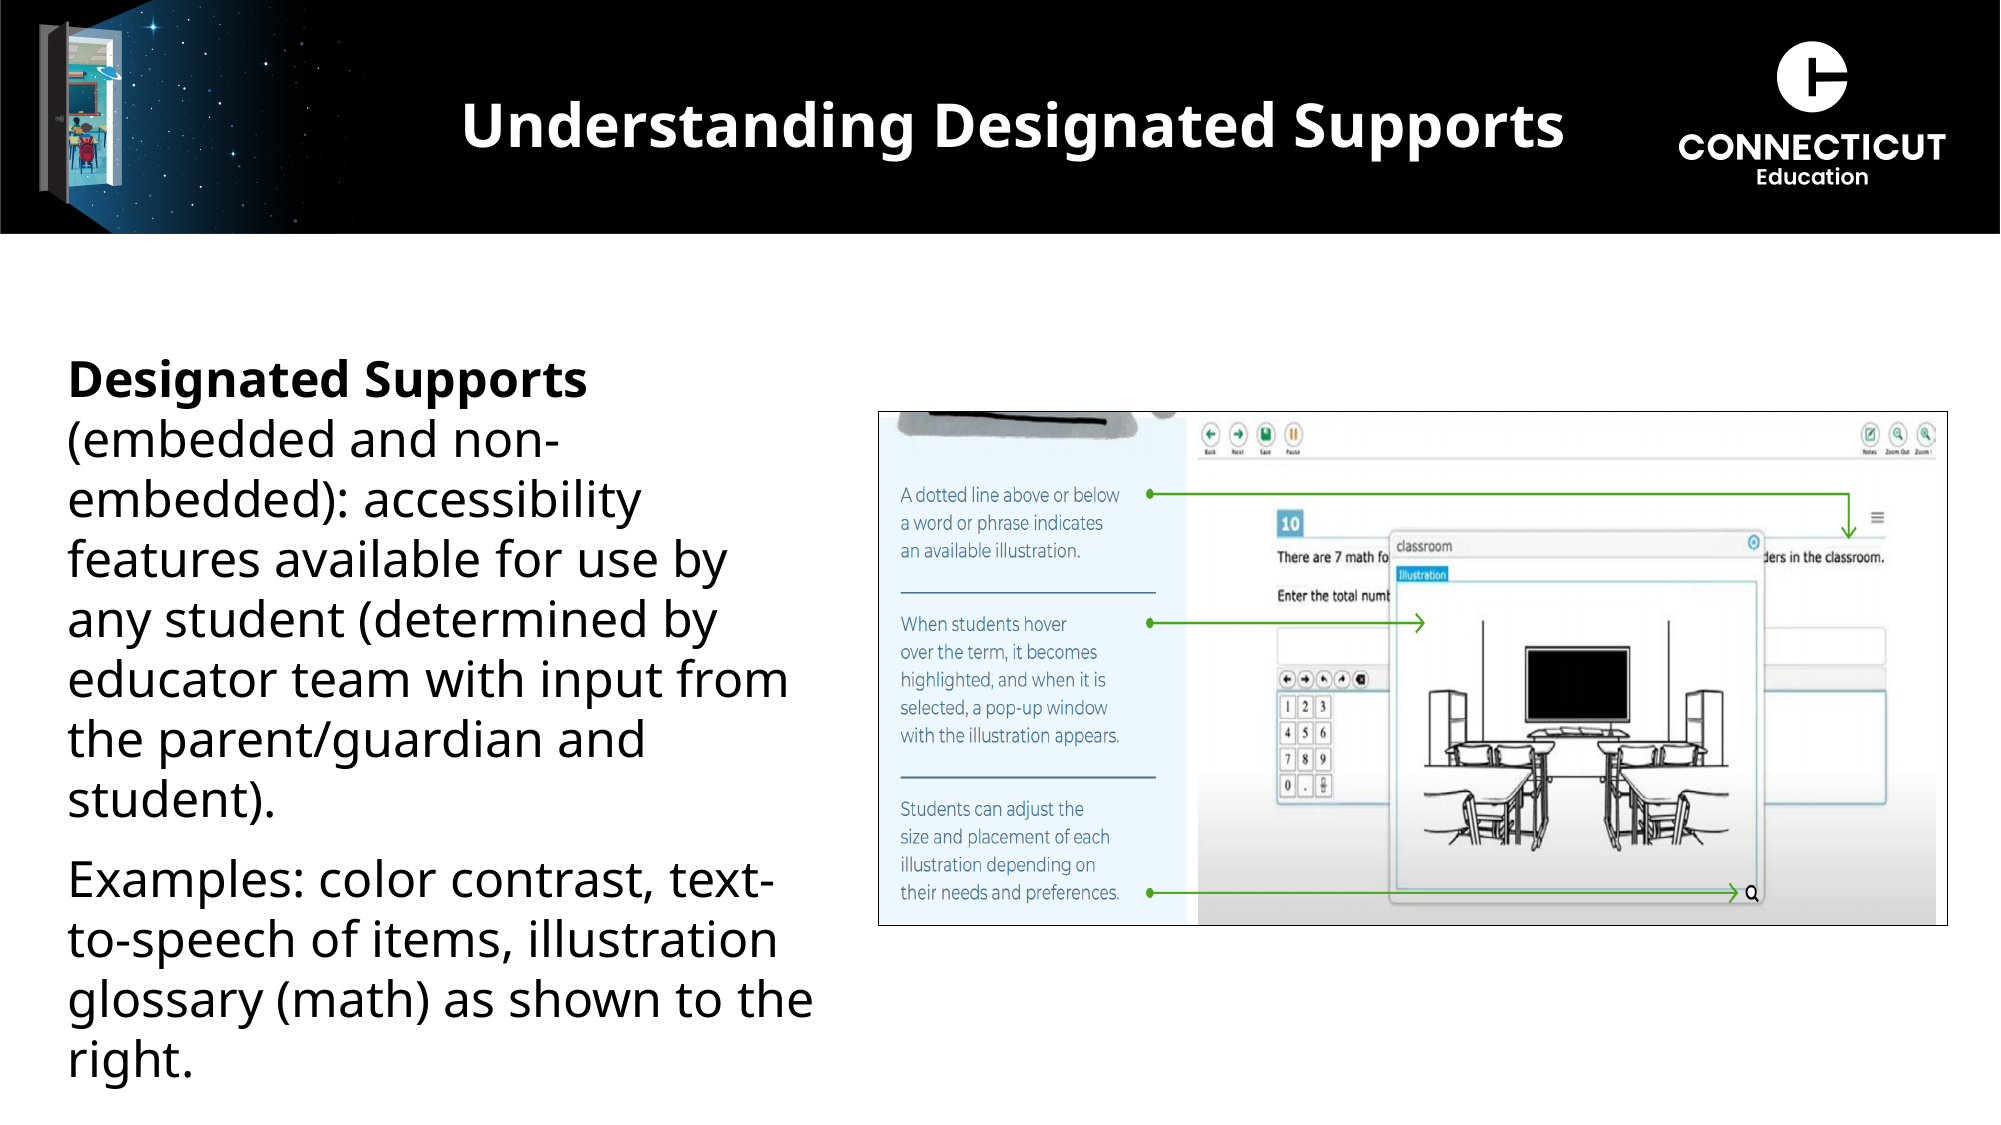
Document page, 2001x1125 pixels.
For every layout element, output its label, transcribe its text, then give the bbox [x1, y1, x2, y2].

picture [878, 411, 1948, 926]
picture [0, 0, 2000, 234]
title Understanding Designated Supports [399, 59, 1627, 195]
list Designated Supports (embedded and non-embedded): accessibility features available for use by any student (determined by educator team with input from the parent/guardian and student). Examples: color contrast, text-to-speech of items, illustration glossary (math) as shown to the right. [52, 339, 832, 997]
